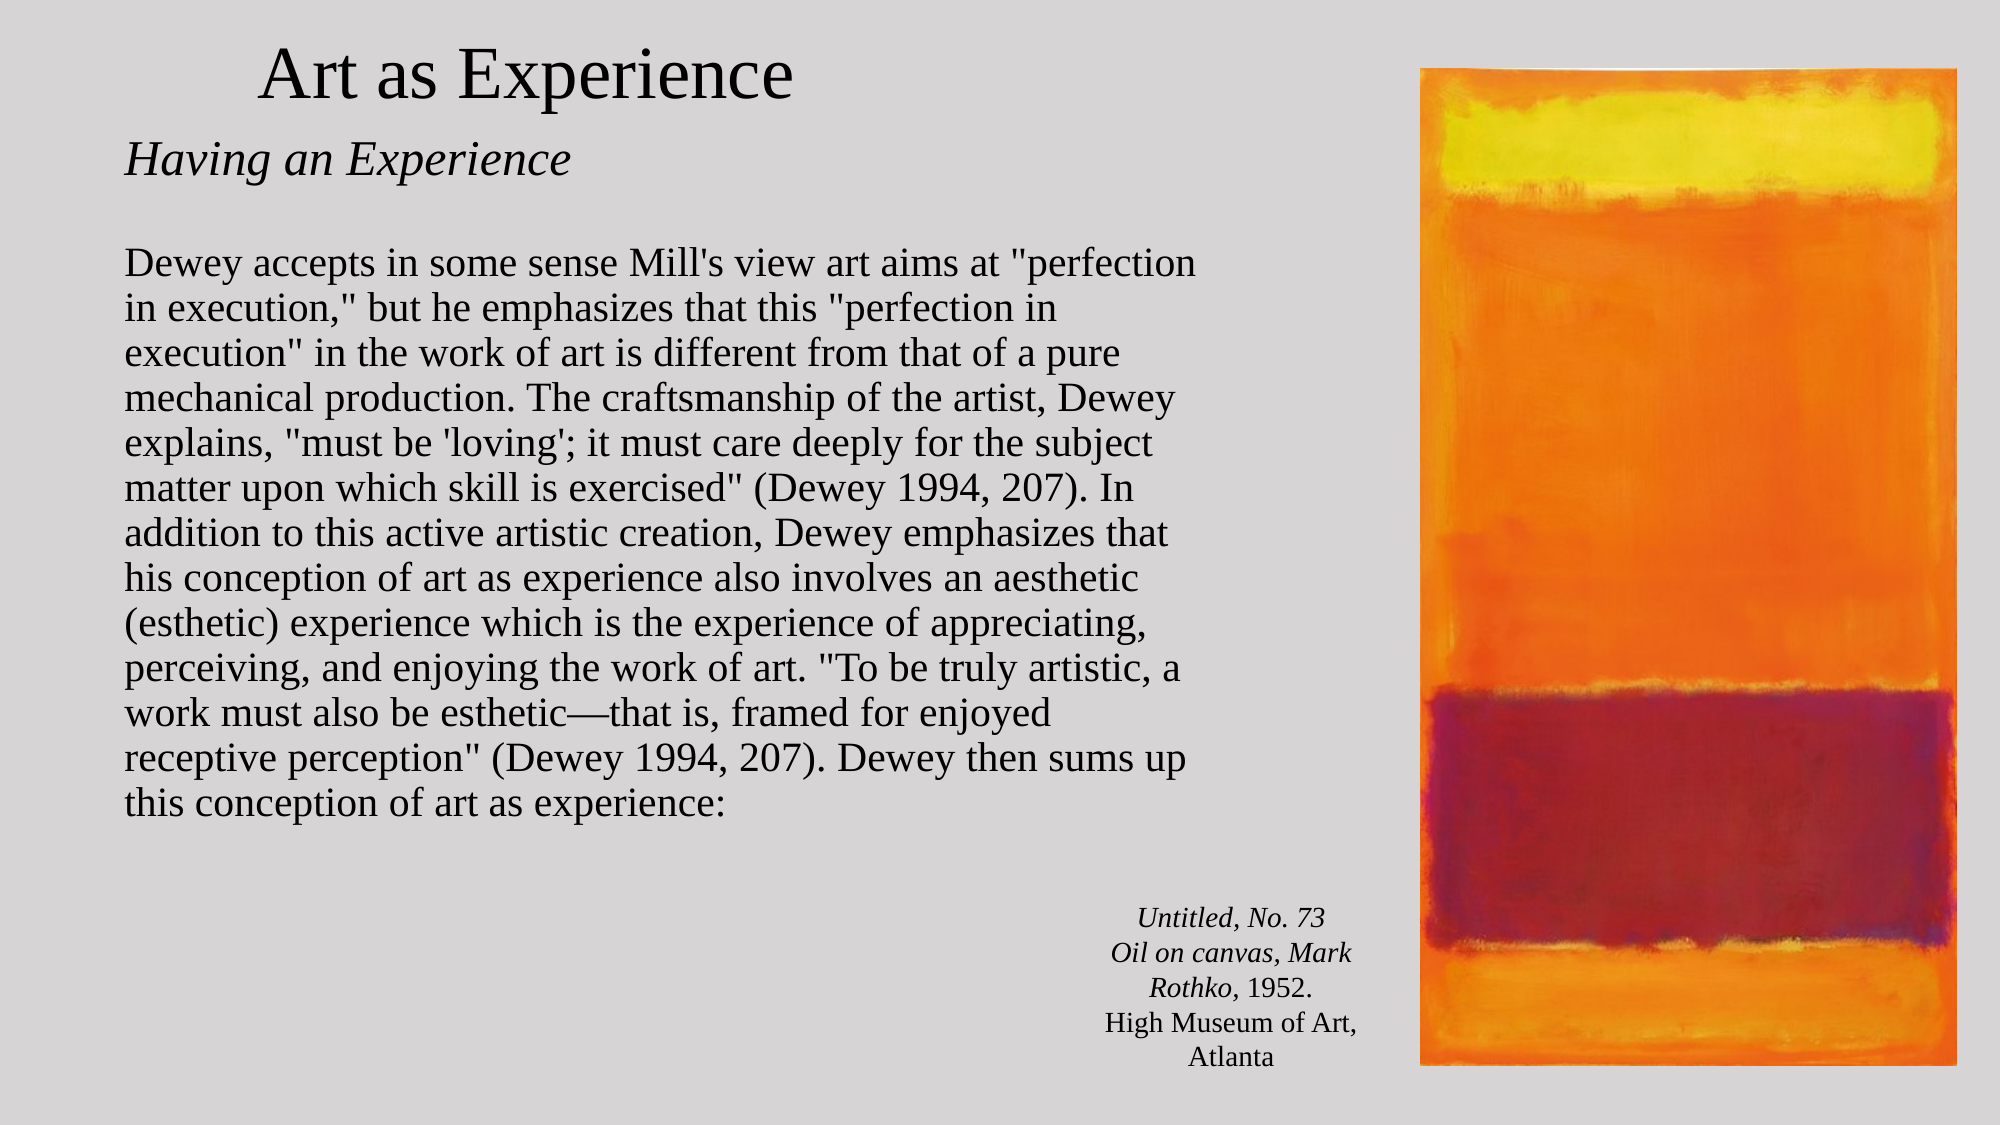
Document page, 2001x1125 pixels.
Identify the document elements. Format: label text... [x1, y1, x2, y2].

title Having an Experience Dewey accepts in some sense Mill's view art aims at "perfection in execution," but he emphasizes that this "perfection in execution" in the work of art is different from that of a pure mechanical production. The craftsmanship of the artist, Dewey explains, "must be 'loving'; it must care deeply for the subject matter upon which skill is exercised" (Dewey 1994, 207). In addition to this active artistic creation, Dewey emphasizes that his conception of art as experience also involves an aesthetic (esthetic) experience which is the experience of appreciating, perceiving, and enjoying the work of art. "To be truly artistic, a work must also be esthetic—that is, framed for enjoyed receptive perception" (Dewey 1994, 207). Dewey then sums up this conception of art as experience: [109, 171, 1229, 947]
picture [1420, 68, 1957, 1066]
text_box Art as Experience [0, 0, 1072, 122]
text_box Untitled, No. 73 Oil on canvas, Mark Rothko, 1952. High Museum of Art, Atlanta [1071, 890, 1391, 1081]
